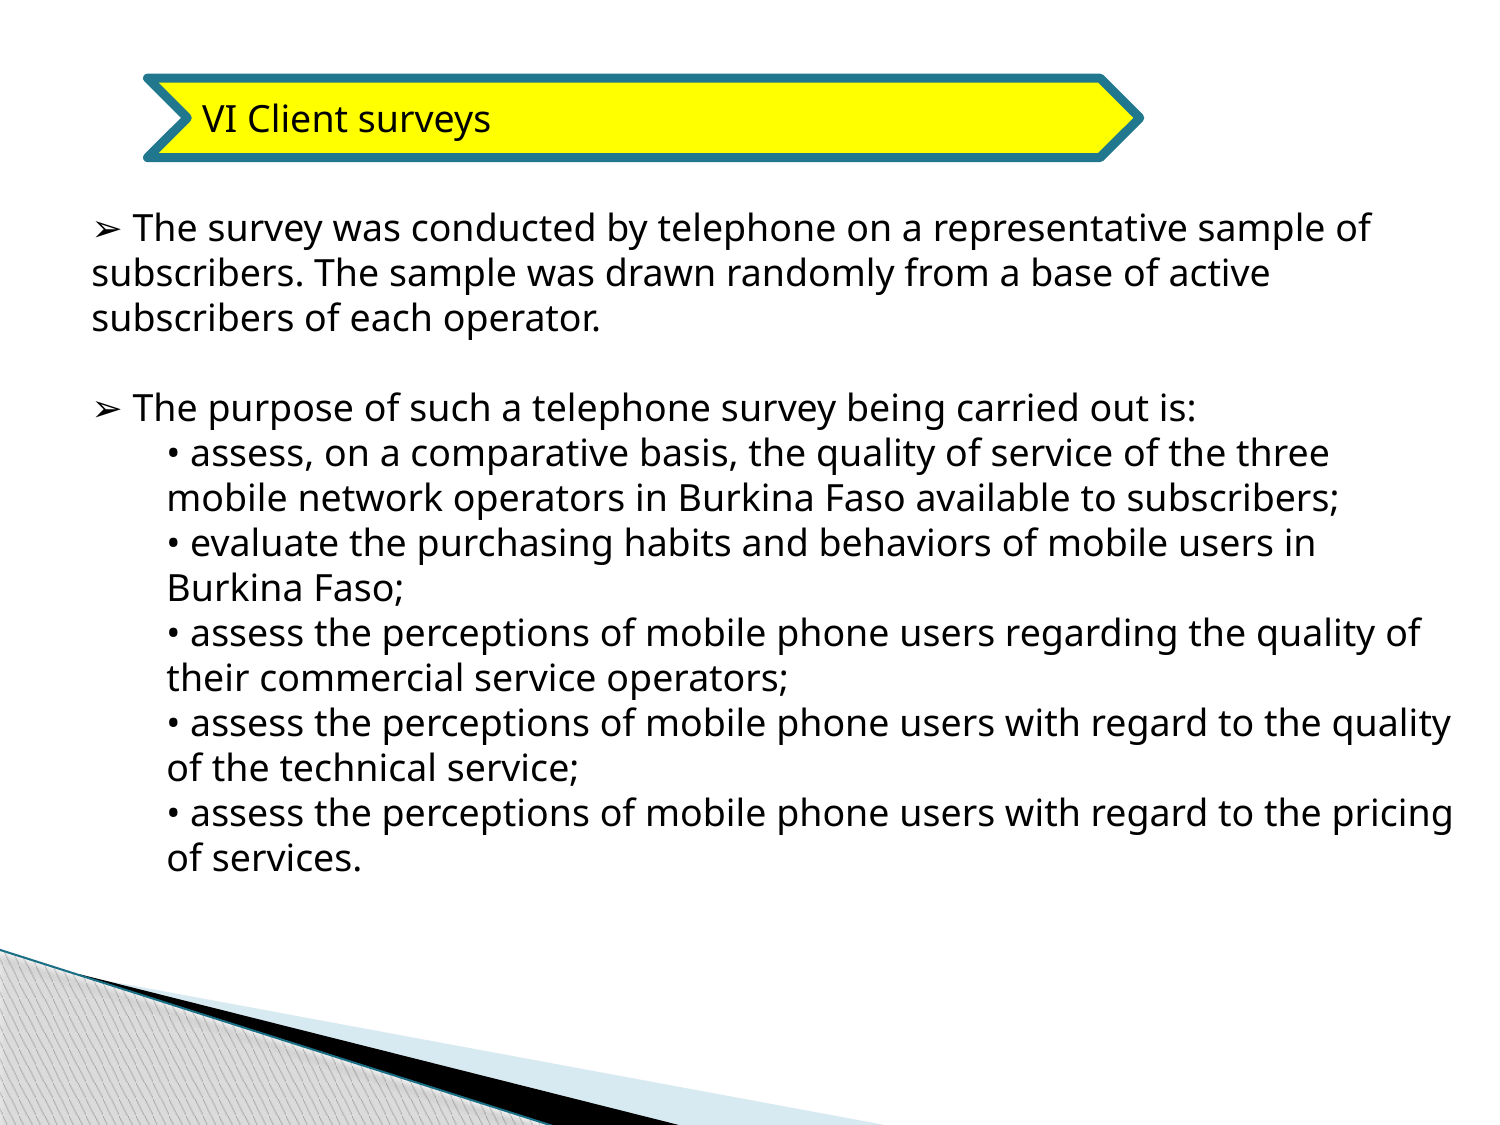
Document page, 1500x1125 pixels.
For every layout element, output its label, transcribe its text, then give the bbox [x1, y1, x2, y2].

text_box ➢ The survey was conducted by telephone on a representative sample of subscribers. The sample was drawn randomly from a base of active subscribers of each operator. ➢ The purpose of such a telephone survey being carried out is: • assess, on a comparative basis, the quality of service of the three mobile network operators in Burkina Faso available to subscribers; • evaluate the purchasing habits and behaviors of mobile users in Burkina Faso; • assess the perceptions of mobile phone users regarding the quality of their commercial service operators; • assess the perceptions of mobile phone users with regard to the quality of the technical service; • assess the perceptions of mobile phone users with regard to the pricing of services. [76, 196, 1471, 886]
text_box VI Client surveys [143, 73, 1145, 163]
